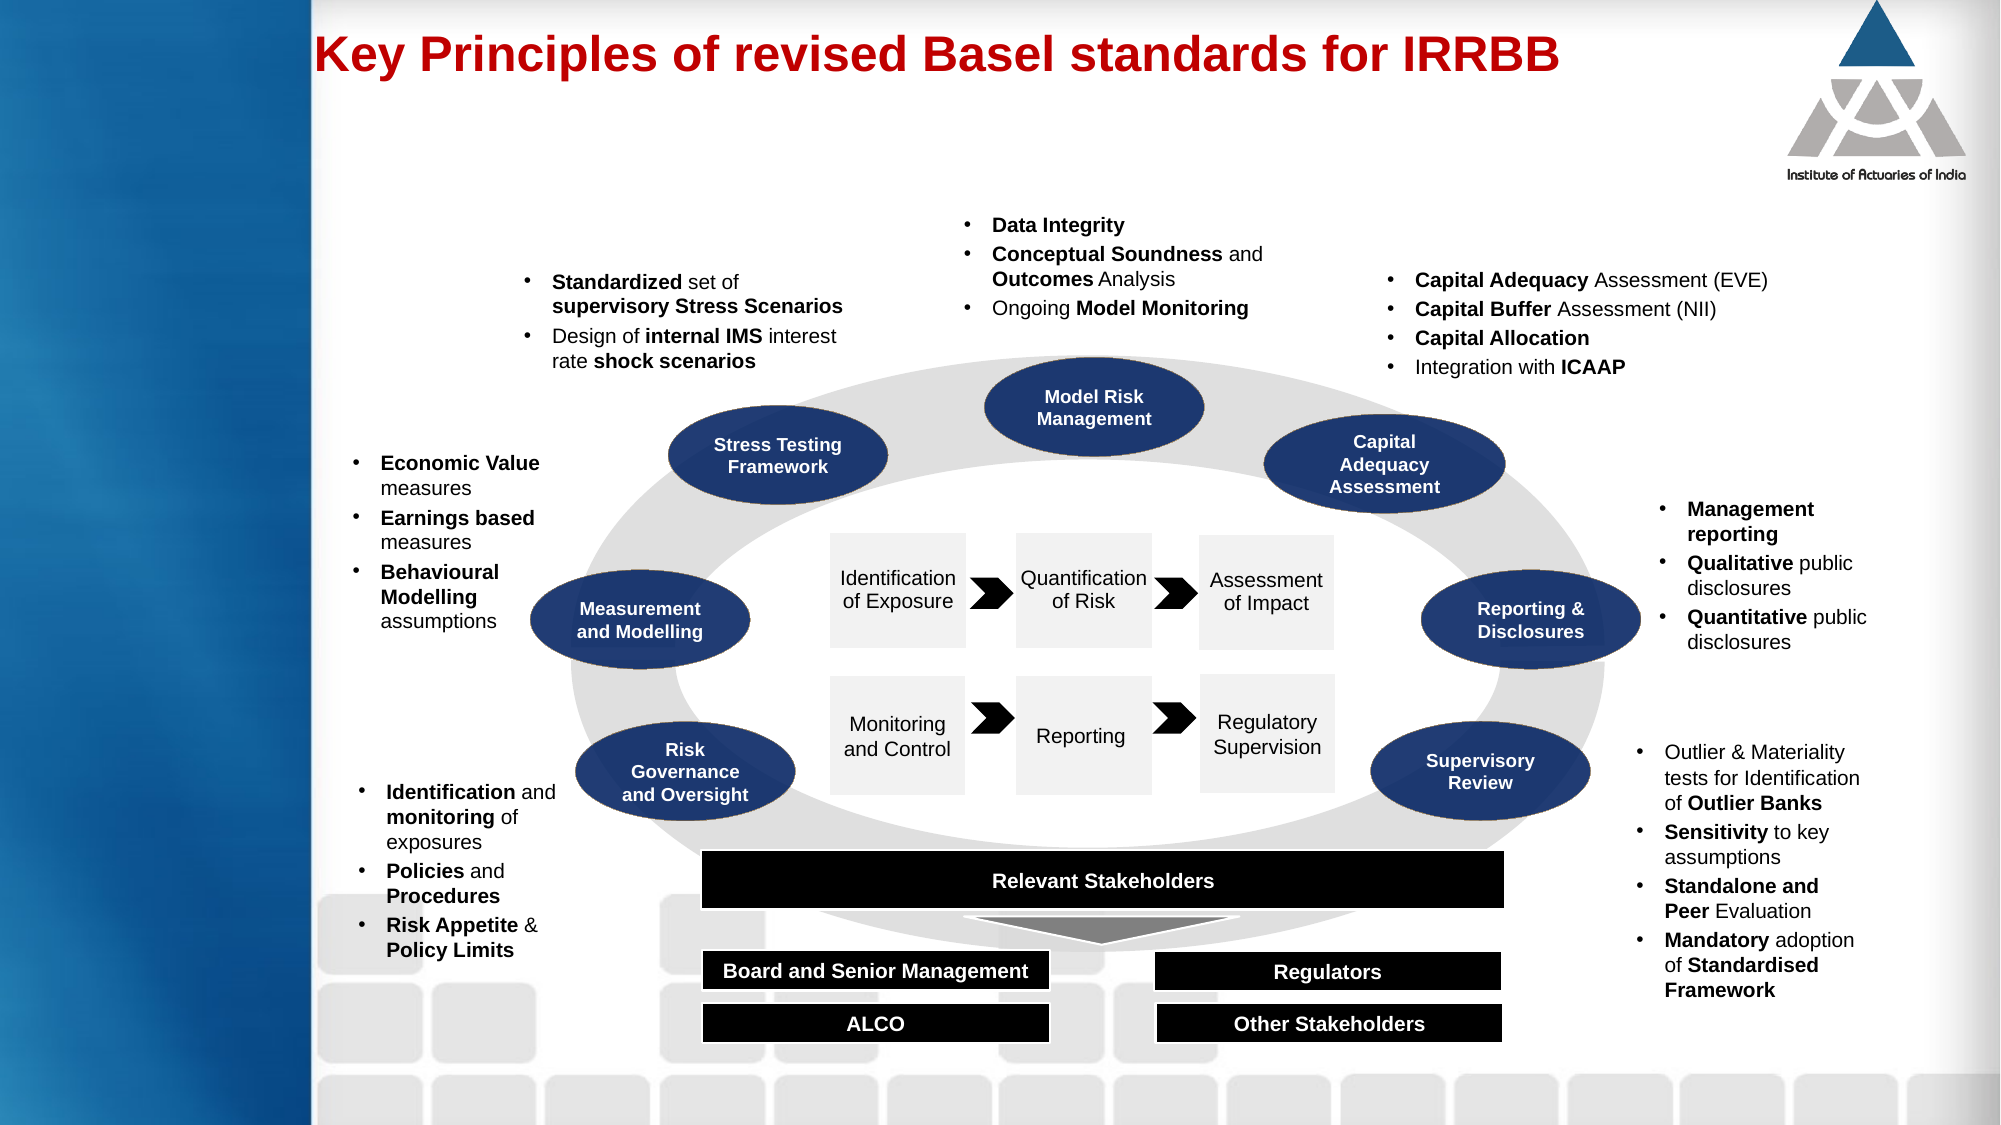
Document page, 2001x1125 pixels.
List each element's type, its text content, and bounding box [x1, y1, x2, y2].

text_box Key Principles of revised Basel standards for IRRBB [299, 14, 1782, 143]
picture [0, 0, 2001, 1125]
text_box [969, 577, 1014, 609]
text_box Supervisory Review [1370, 721, 1591, 821]
text_box Measurement and Modelling [564, 569, 751, 670]
text_box Management reporting Qualitative public disclosures Quantitative public disclosures [1644, 487, 1913, 716]
text_box Outlier & Materiality tests for Identification of Outlier Banks Sensitivity to key assumptions Standalone and Peer Evaluation Mandatory adoption of Standardised Framework [1621, 731, 1882, 1039]
text_box Risk Governance and Oversight [575, 721, 796, 821]
text_box ALCO [701, 1003, 1050, 1044]
text_box Capital Adequacy Assessment (EVE) Capital Buffer Assessment (NII) Capital Allocation Integration with ICAAP [1372, 258, 1806, 416]
text_box Identification and monitoring of exposures Policies and Procedures Risk Appetite & Policy Limits [343, 770, 579, 970]
text_box Relevant Stakeholders [701, 850, 1506, 910]
text_box Stress Testing Framework [668, 405, 889, 505]
text_box Regulatory Supervision [1199, 673, 1336, 794]
text_box Board and Senior Management [701, 950, 1050, 991]
text_box [964, 916, 1240, 945]
text_box [1154, 577, 1199, 609]
text_box Monitoring and Control [829, 675, 966, 796]
text_box [1152, 702, 1197, 734]
text_box Standardized set of supervisory Stress Scenarios Design of internal IMS interest rate shock scenarios [508, 260, 862, 380]
text_box Reporting & Disclosures [1421, 569, 1641, 670]
text_box Reporting [1015, 675, 1153, 796]
text_box [970, 702, 1015, 734]
text_box [351, 177, 1728, 260]
text_box Identification of Exposure [829, 532, 967, 649]
text_box Assessment of Impact [1198, 534, 1335, 651]
text_box Quantification of Risk [1015, 532, 1153, 649]
text_box [647, 413, 1528, 648]
text_box Economic Value measures Earnings based measures Behavioural Modelling assumptions [337, 442, 564, 699]
text_box Model Risk Management [984, 357, 1205, 457]
text_box Capital Adequacy Assessment [1263, 414, 1506, 514]
text_box [623, 659, 1553, 850]
text_box Data Integrity Conceptual Soundness and Outcomes Analysis Ongoing Model Monitoring [948, 260, 1372, 357]
text_box Other Stakeholders [1155, 1003, 1504, 1044]
text_box Regulators [1153, 950, 1502, 992]
